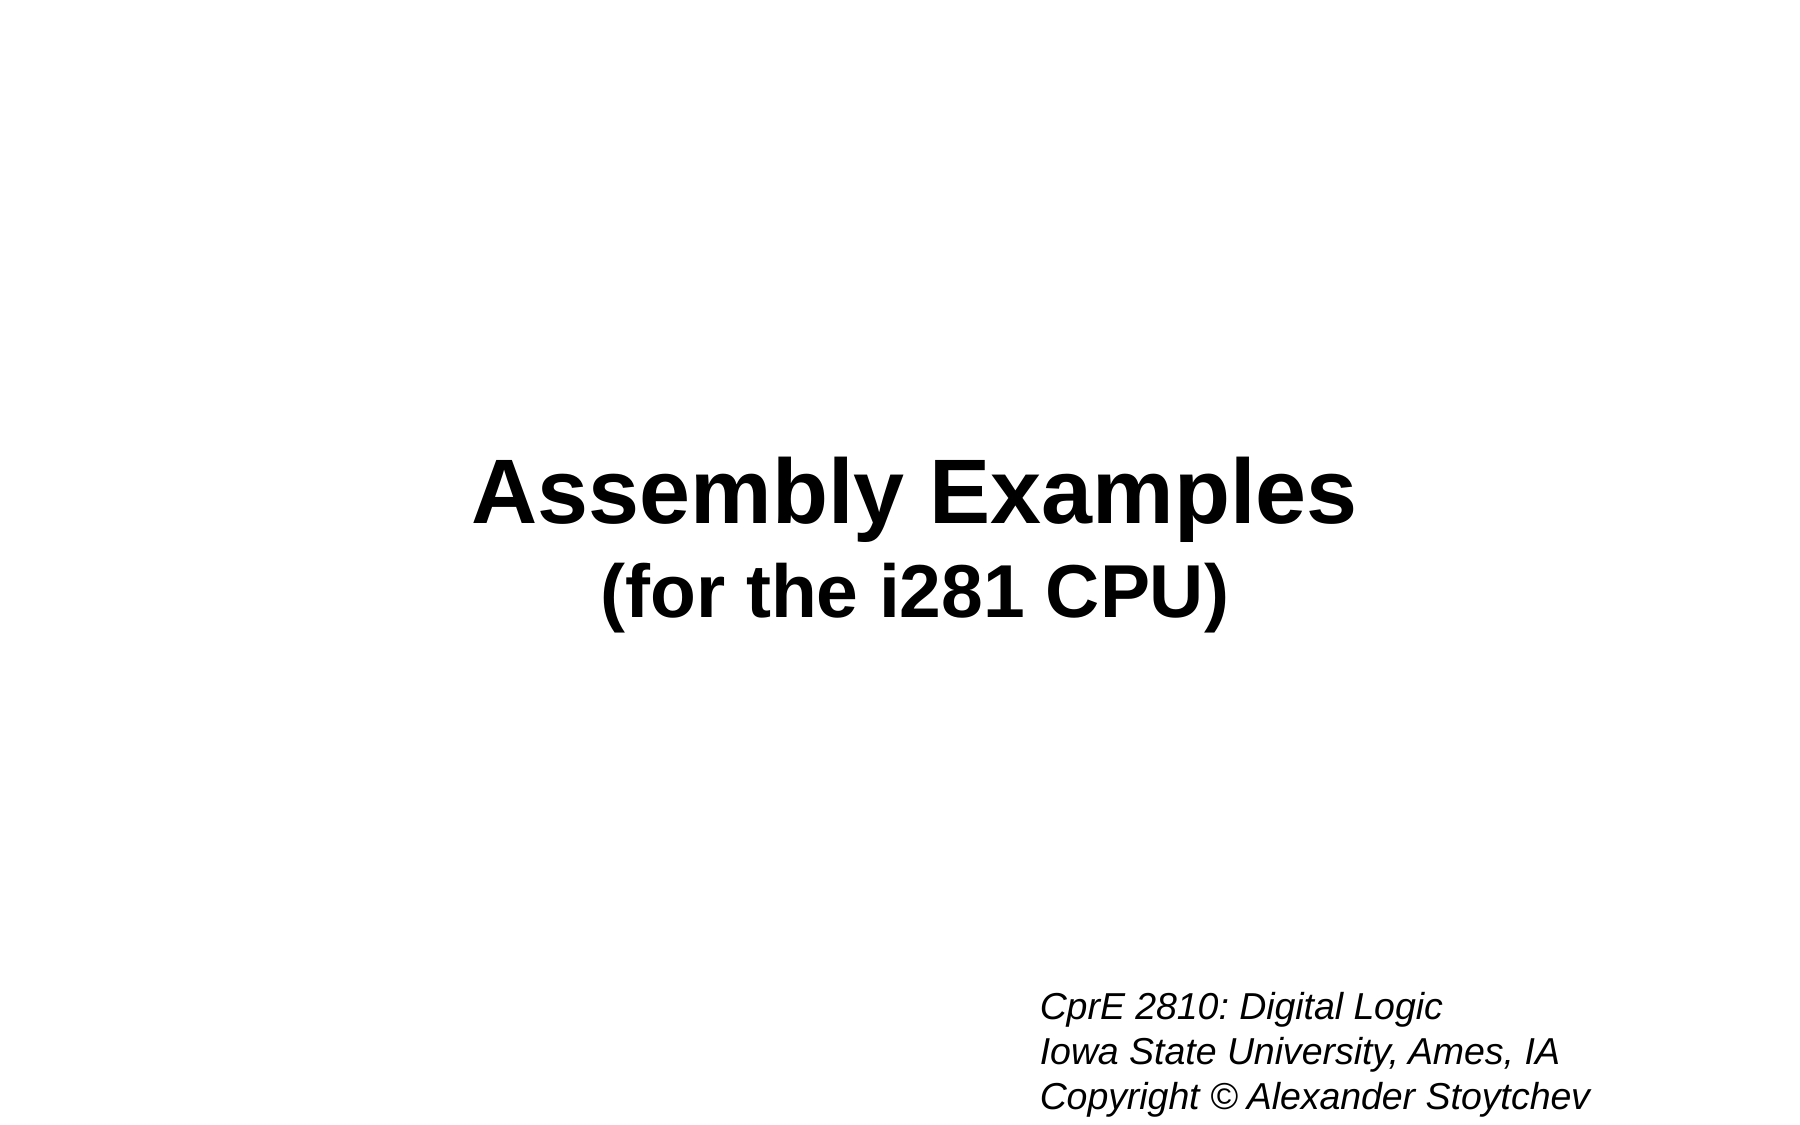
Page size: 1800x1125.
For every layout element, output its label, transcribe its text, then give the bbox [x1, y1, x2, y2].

text_box CprE 2810: Digital Logic Iowa State University, Ames, IA Copyright © Alexander Stoytchev [1025, 974, 1650, 1125]
title Assembly Examples (for the i281 CPU) [228, 179, 1602, 885]
